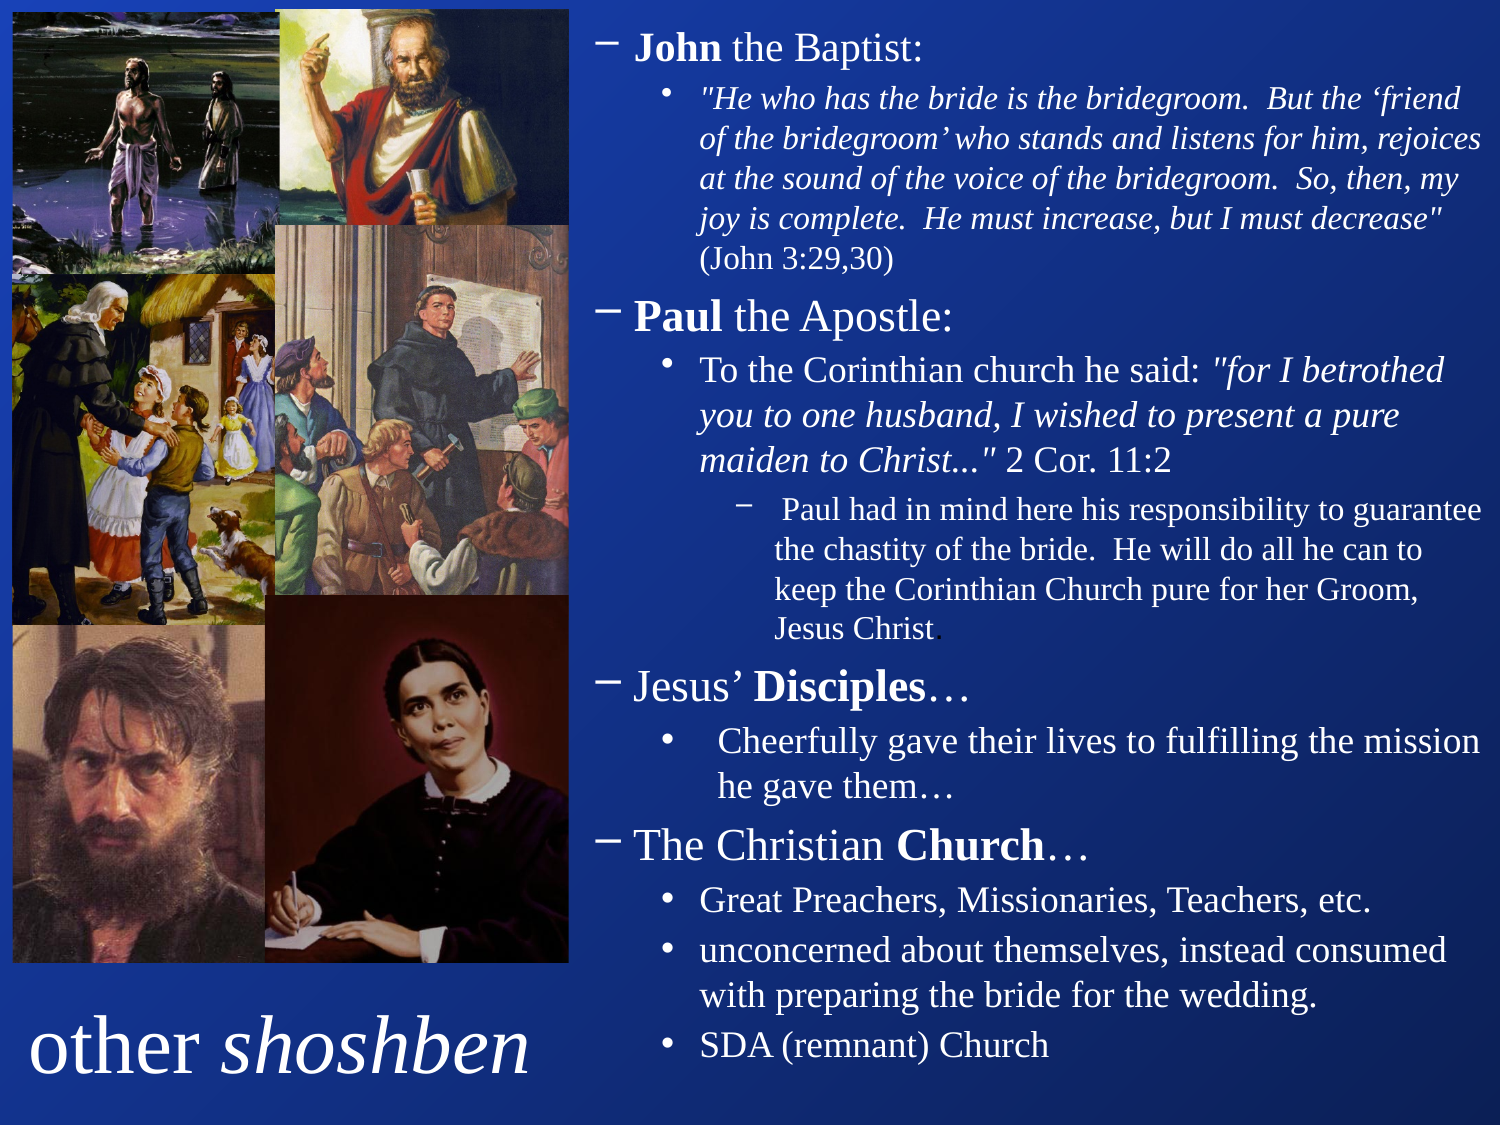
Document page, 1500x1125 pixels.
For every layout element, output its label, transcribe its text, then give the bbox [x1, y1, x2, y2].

text_box John the Baptist: "He who has the bride is the bridegroom. But the ‘friend of the bridegroom’ who stands and listens for him, rejoices at the sound of the voice of the bridegroom. So, then, my joy is complete. He must increase, but I must decrease" (John 3:29,30) Paul the Apostle: To the Corinthian church he said: "for I betrothed you to one husband, I wished to present a pure maiden to Christ..." 2 Cor. 11:2 Paul had in mind here his responsibility to guarantee the chastity of the bride. He will do all he can to keep the Corinthian Church pure for her Groom, Jesus Christ. Jesus’ Disciples… Cheerfully gave their lives to fulfilling the mission he gave them… The Christian Church… Great Preachers, Missionaries, Teachers, etc. unconcerned about themselves, instead consumed with preparing the bride for the wedding. SDA (remnant) Church [580, 12, 1500, 1125]
title other shoshben [0, 999, 580, 1082]
picture [12, 9, 570, 963]
